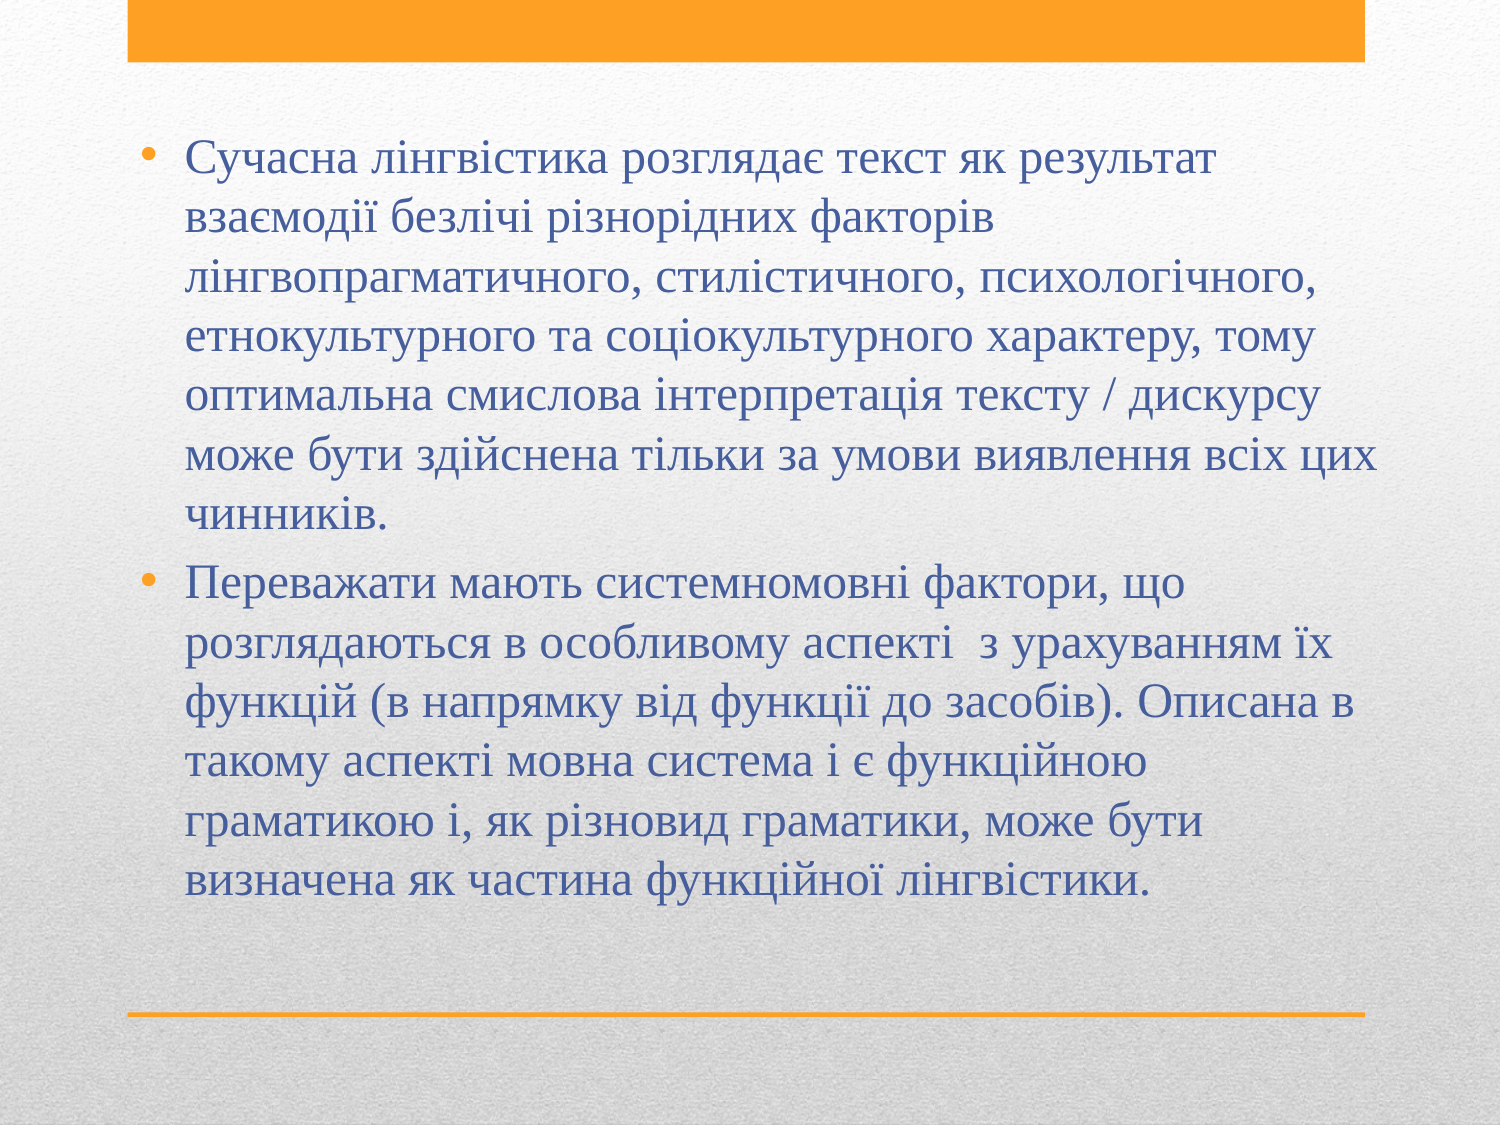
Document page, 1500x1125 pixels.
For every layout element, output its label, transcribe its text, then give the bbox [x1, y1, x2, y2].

list Сучасна лінгвістика розглядає текст як результат взаємодії безлічі різнорідних факторів лінгвопрагматичного, стилістичного, психологічного, етнокультурного та соціокультурного характеру, тому оптимальна смислова інтерпретація тексту / дискурсу може бути здійснена тільки за умови виявлення всіх цих чинників. Переважати мають системно­мовні фактори, що розглядаються в особливому аспекті ­ з урахуванням їх функцій (в напрямку від функції до засобів). Описана в такому аспекті мовна система і є функційною граматикою і, як різновид граматики, може бути визначена як частина функційної лінгвістики. [125, 112, 1412, 917]
